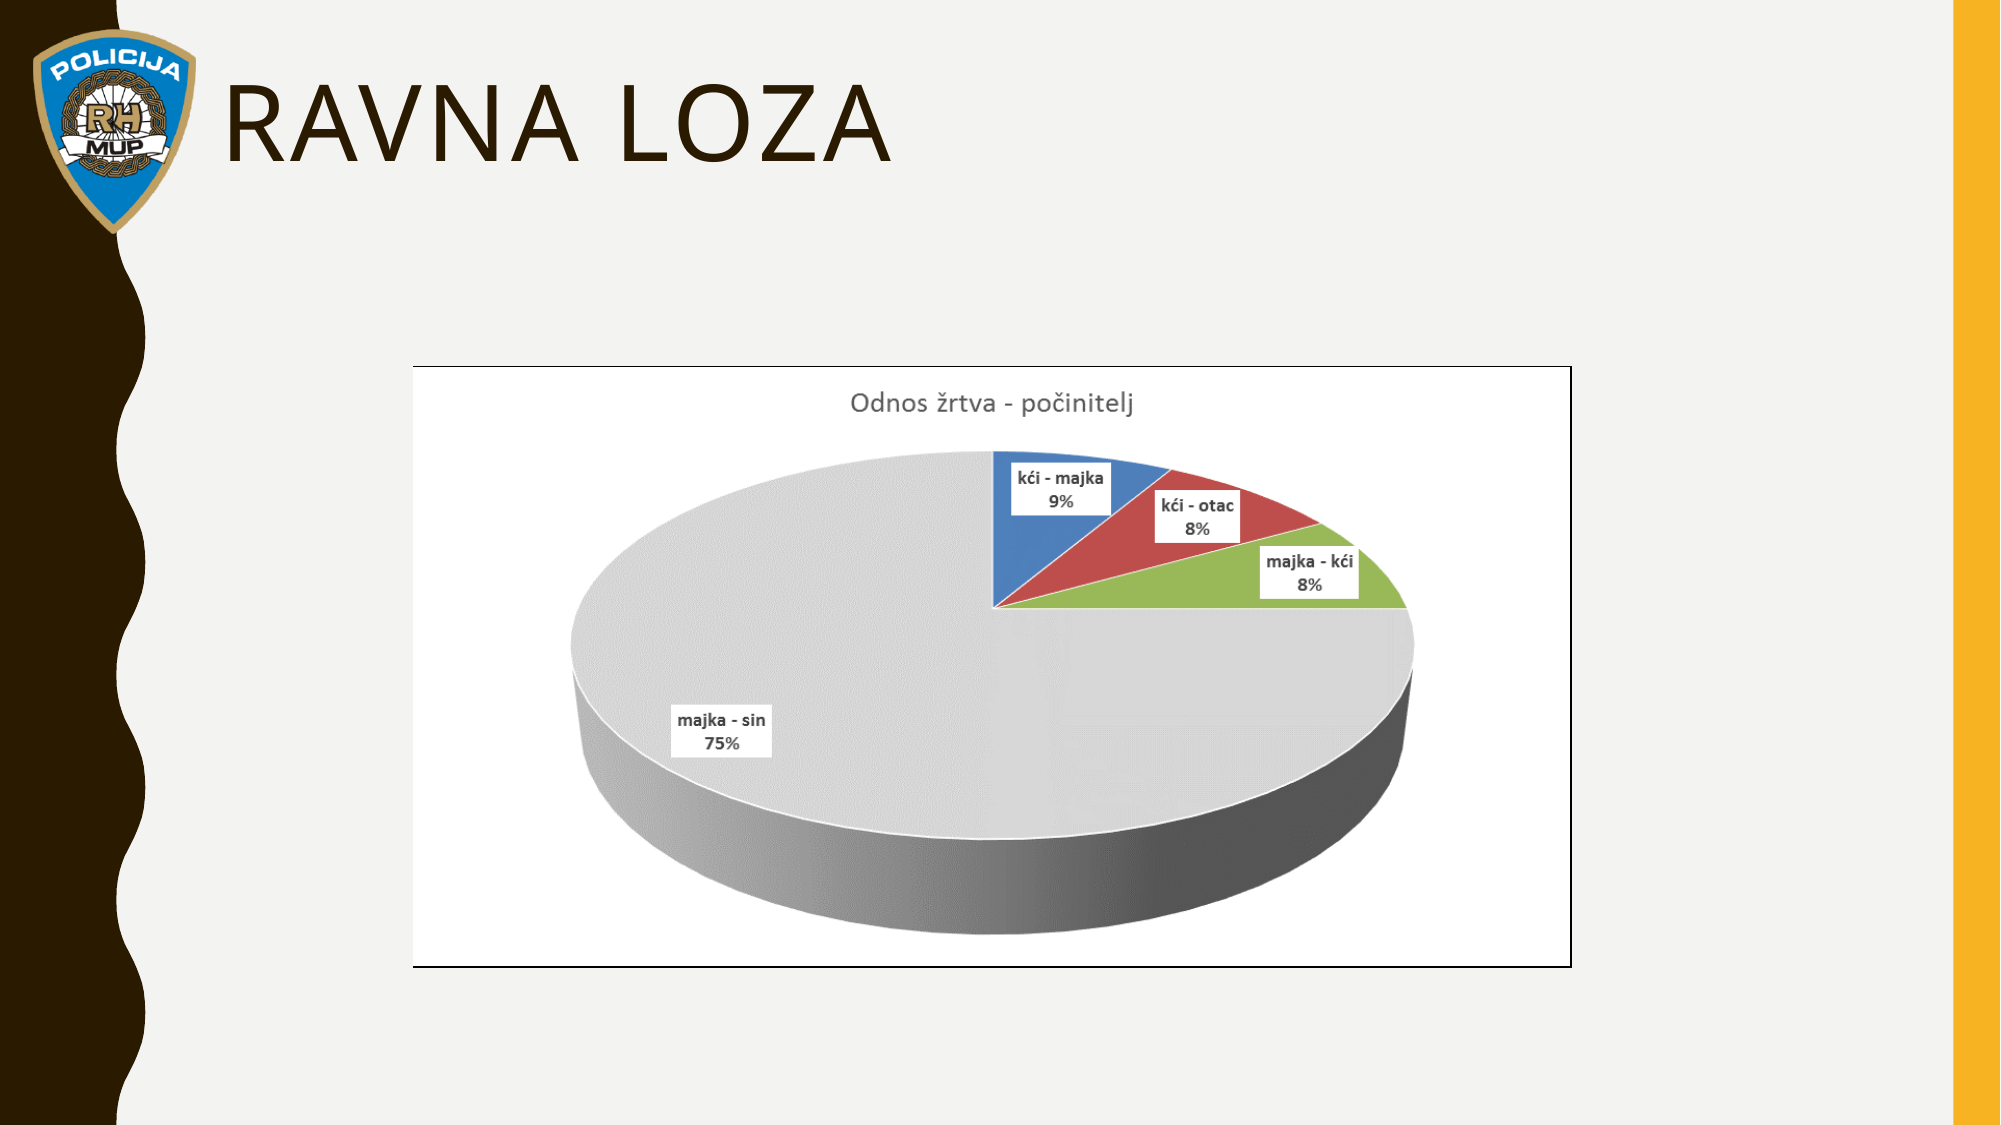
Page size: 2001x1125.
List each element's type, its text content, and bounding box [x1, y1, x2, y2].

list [413, 366, 1590, 982]
title Ravna loza [205, 62, 1875, 308]
picture [33, 29, 196, 234]
